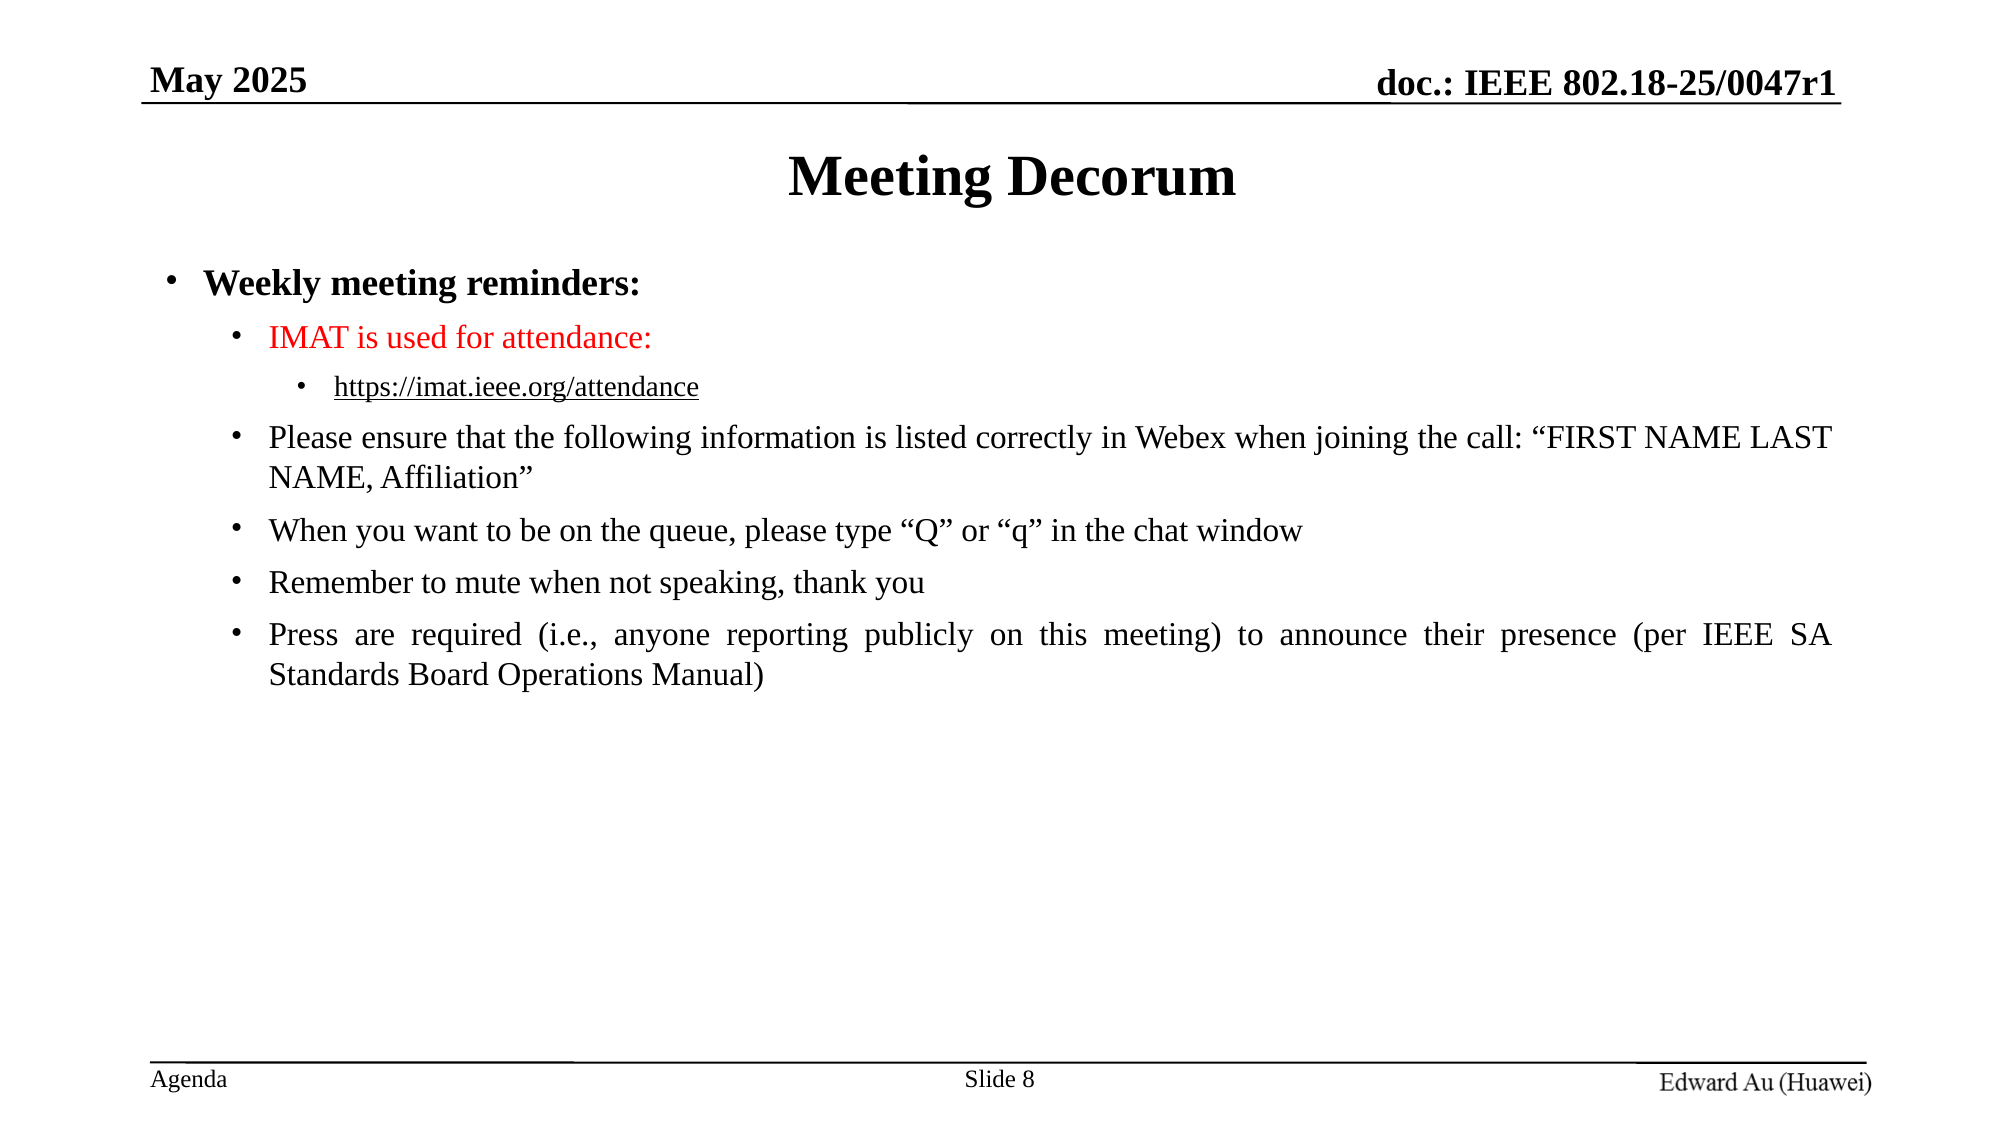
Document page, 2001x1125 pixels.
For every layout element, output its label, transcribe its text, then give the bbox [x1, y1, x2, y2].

slide_number Slide 8 [933, 1061, 1067, 1123]
title Meeting Decorum [162, 99, 1864, 246]
list Weekly meeting reminders: IMAT is used for attendance: https://imat.ieee.org/attendance Please ensure that the following information is listed correctly in Webex when joining the call: “FIRST NAME LAST NAME, Affiliation” When you want to be on the queue, please type “Q” or “q” in the chat window Remember to mute when not speaking, thank you Press are required (i.e., anyone reporting publicly on this meeting) to announce their presence (per IEEE SA Standards Board Operations Manual) [149, 250, 1869, 926]
picture [1174, 1058, 1887, 1113]
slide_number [149, 54, 651, 101]
